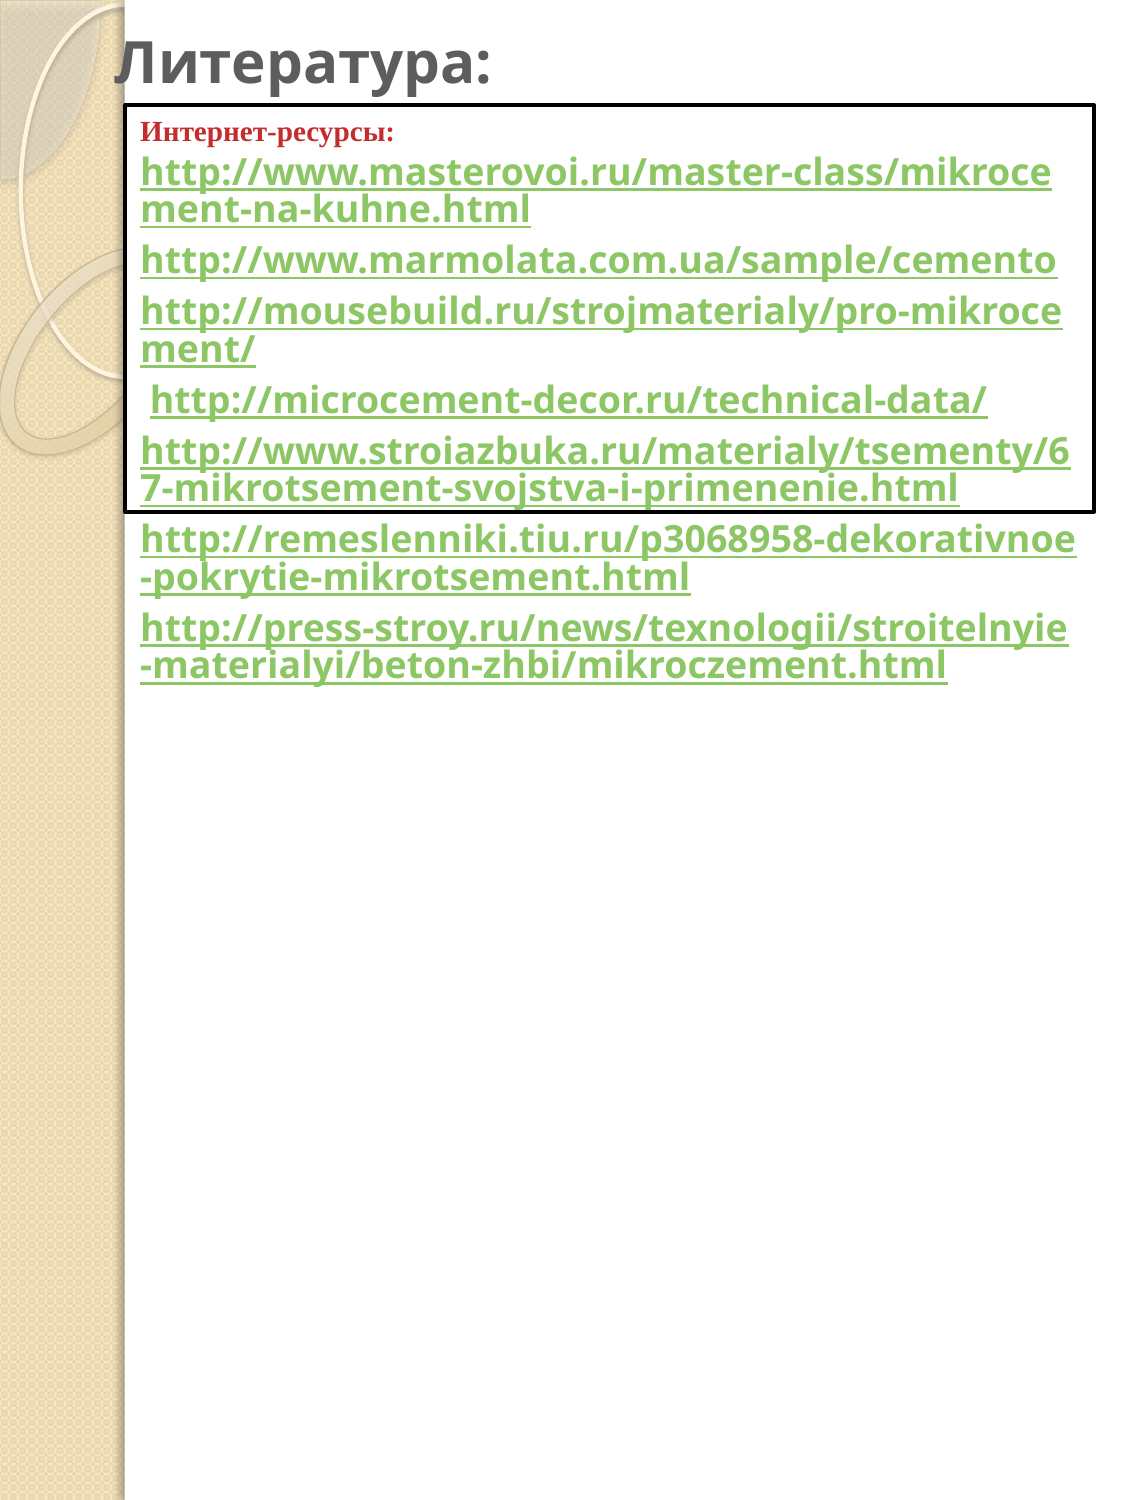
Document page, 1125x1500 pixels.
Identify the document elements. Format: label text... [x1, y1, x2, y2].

text_box Литература: [99, 17, 508, 103]
text_box Интернет-ресурсы: http://www.masterovoi.ru/master-class/mikrocement-na-kuhne.html http://www.marmolata.com.ua/sample/cemento http://mousebuild.ru/strojmaterialy/pro-mikrocement/ http://microcement-decor.ru/technical-data/ http://www.stroiazbuka.ru/materialy/tsementy/67-mikrotsement-svojstva-i-primenenie.html http://remeslenniki.tiu.ru/p3068958-dekorativnoe-pokrytie-mikrotsement.html http://press-stroy.ru/news/texnologii/stroitelnyie-materialyi/beton-zhbi/mikroczement.html [123, 103, 1096, 514]
